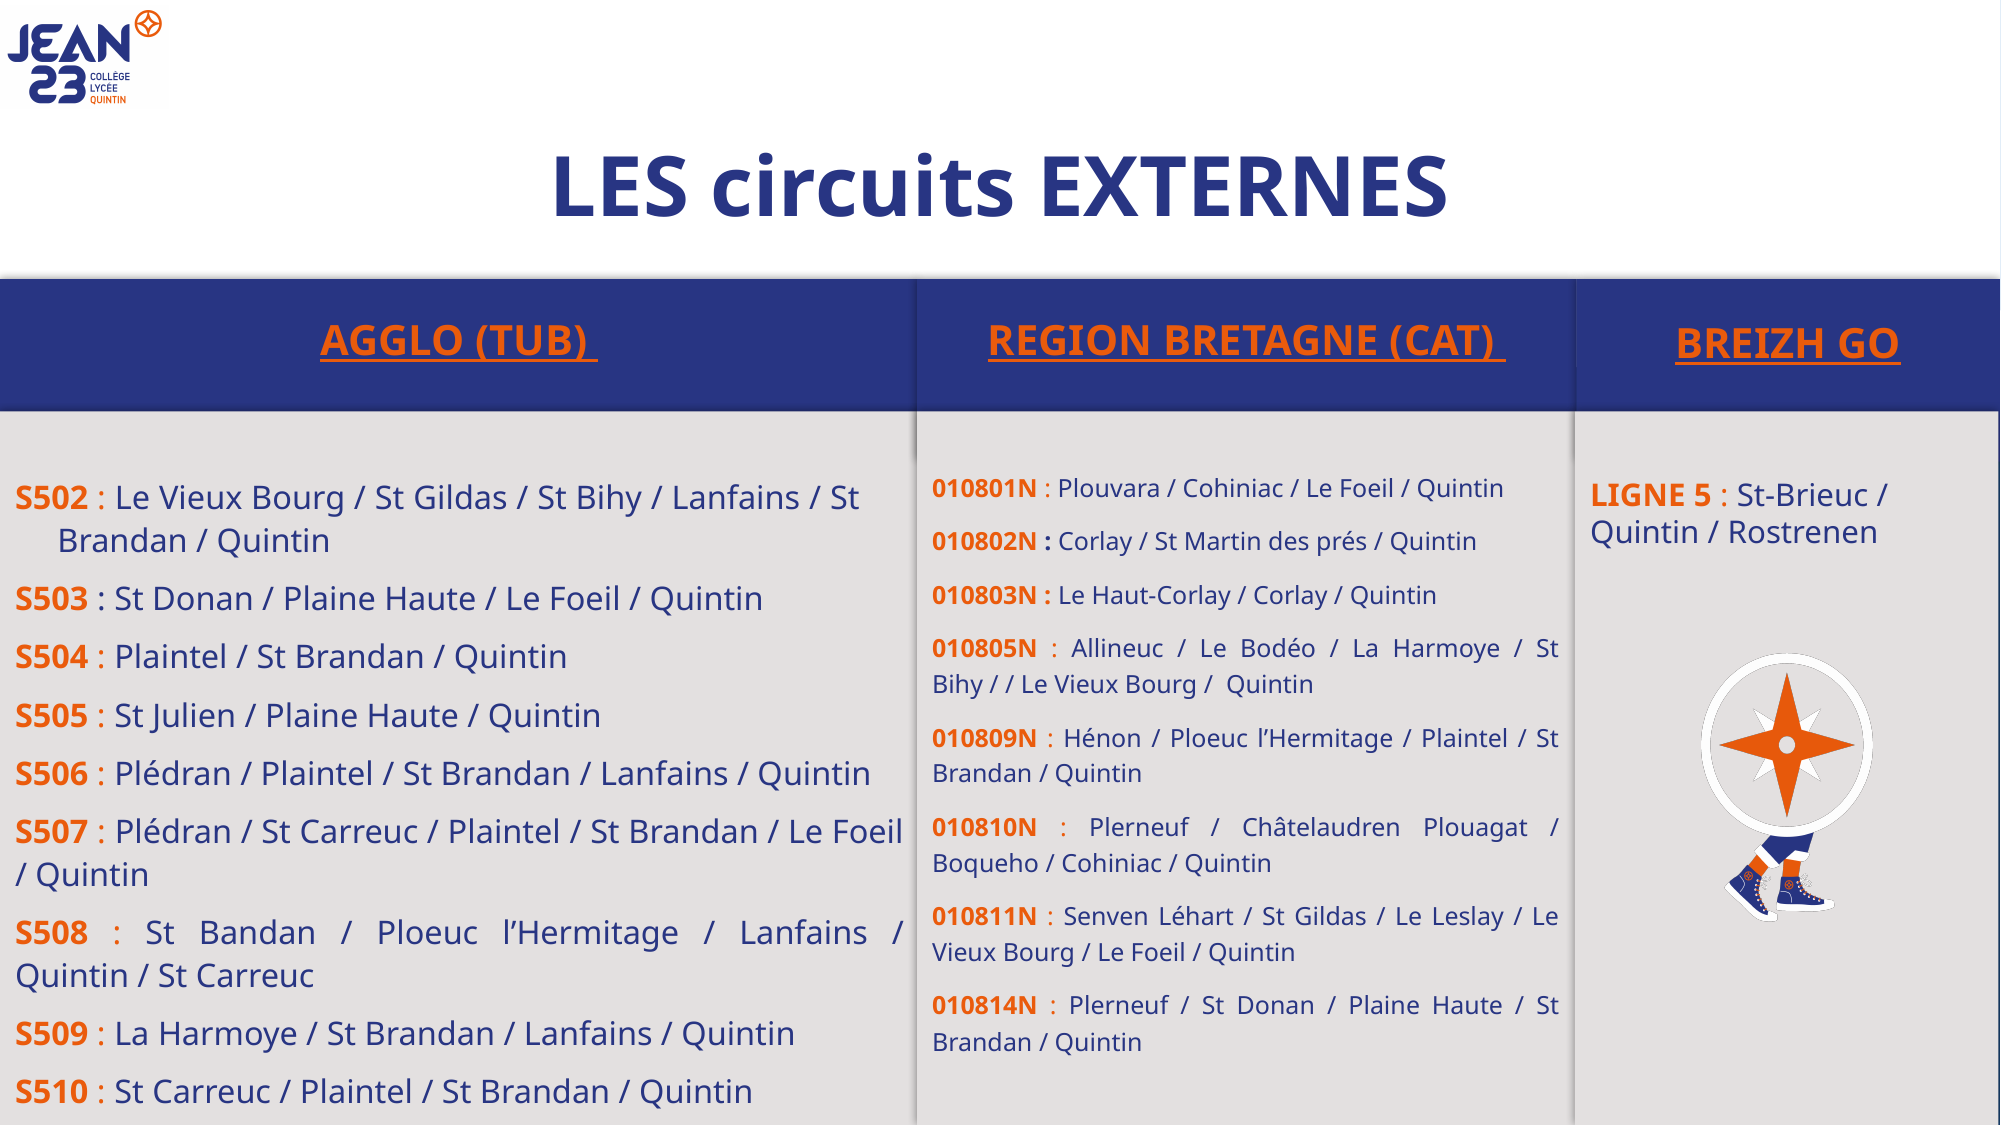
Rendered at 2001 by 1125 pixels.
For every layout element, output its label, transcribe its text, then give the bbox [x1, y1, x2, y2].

picture [1692, 646, 1882, 929]
text_box LIGNE 5 : St-Brieuc / Quintin / Rostrenen [1574, 411, 1999, 1125]
text_box BREIZH GO [1576, 279, 2000, 406]
list 010801N : Plouvara / Cohiniac / Le Foeil / Quintin 010802N : Corlay / St Martin des prés / Quintin 010803N : Le Haut-Corlay / Corlay / Quintin 010805N : Allineuc / Le Bodéo / La Harmoye / St Bihy / / Le Vieux Bourg / Quintin 010809N : Hénon / Ploeuc l’Hermitage / Plaintel / St Brandan / Quintin 010810N : Plerneuf / Châtelaudren Plouagat / Boqueho / Cohiniac / Quintin 010811N : Senven Léhart / St Gildas / Le Leslay / Le Vieux Bourg / Le Foeil / Quintin 010814N : Plerneuf / St Donan / Plaine Haute / St Brandan / Quintin [917, 411, 1569, 1125]
title LES circuits EXTERNES [0, 0, 2000, 273]
list AGGLO (TUB) [0, 279, 911, 405]
picture [0, 5, 169, 110]
list REGION BRETAGNE (CAT) [917, 279, 1571, 405]
list S502 : Le Vieux Bourg / St Gildas / St Bihy / Lanfains / St Brandan / Quintin S503 : St Donan / Plaine Haute / Le Foeil / Quintin S504 : Plaintel / St Brandan / Quintin S505 : St Julien / Plaine Haute / Quintin S506 : Plédran / Plaintel / St Brandan / Lanfains / Quintin S507 : Plédran / St Carreuc / Plaintel / St Brandan / Le Foeil / Quintin S508 : St Bandan / Ploeuc l’Hermitage / Lanfains / Quintin / St Carreuc S509 : La Harmoye / St Brandan / Lanfains / Quintin S510 : St Carreuc / Plaintel / St Brandan / Quintin [0, 411, 911, 1125]
